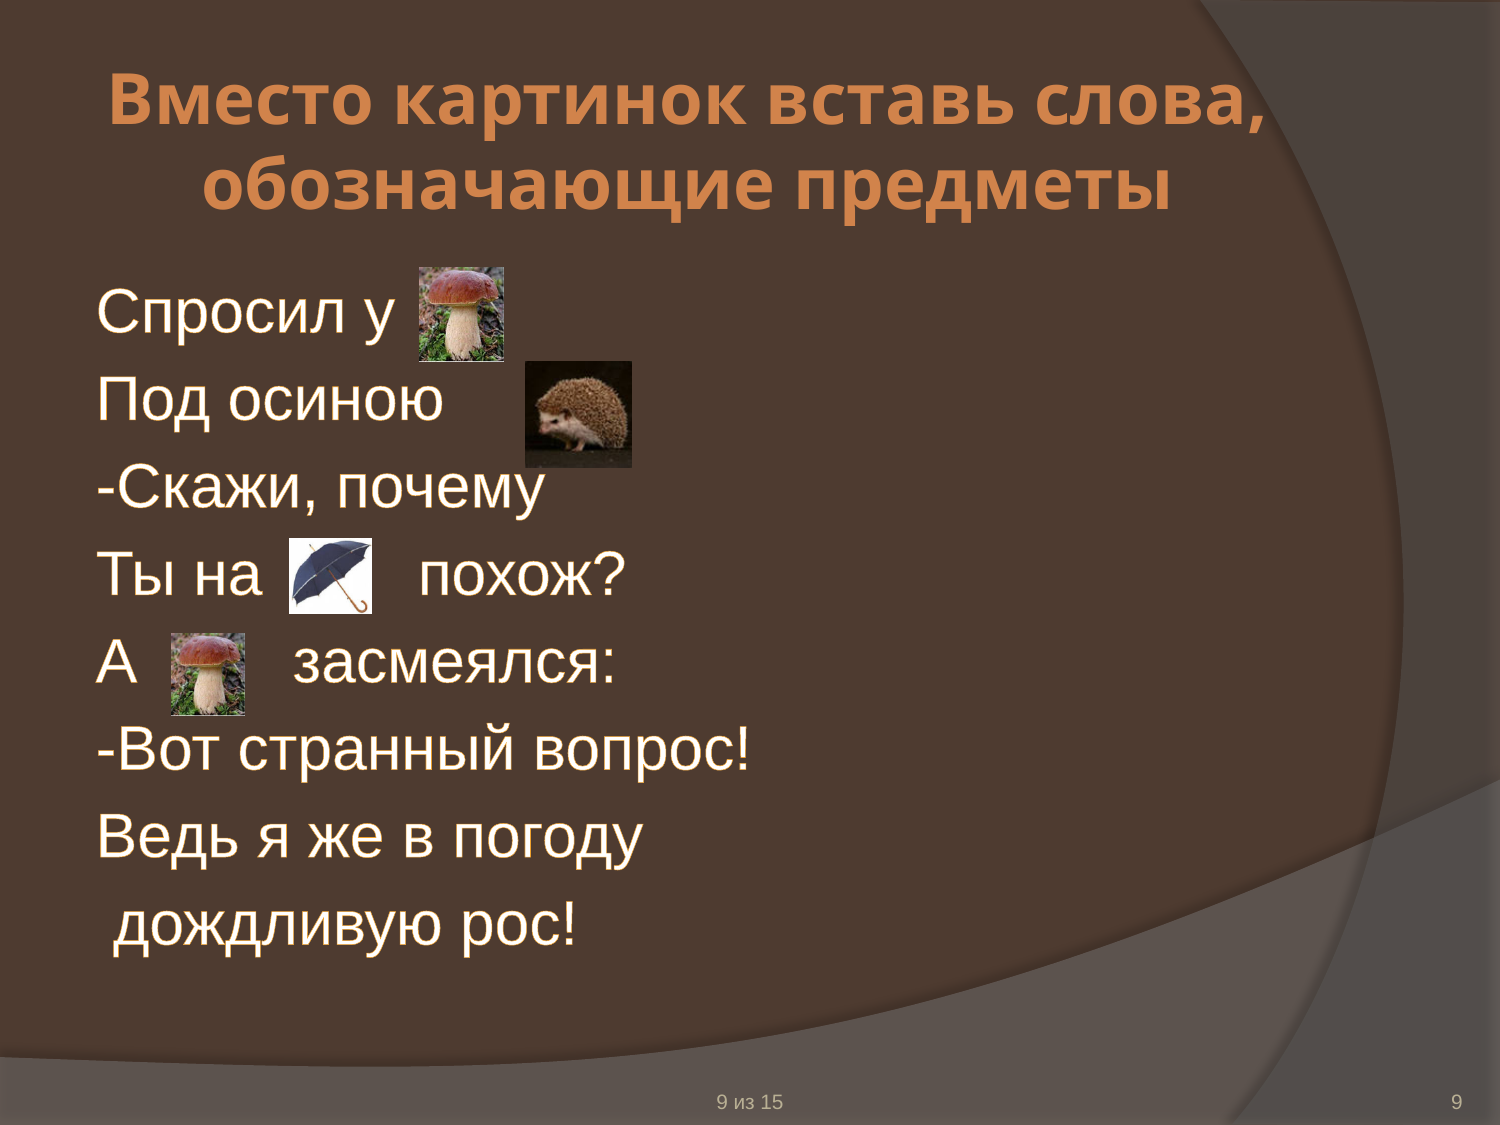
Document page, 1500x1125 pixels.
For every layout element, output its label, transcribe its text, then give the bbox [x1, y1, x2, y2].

picture [170, 633, 245, 717]
title Вместо картинок вставь слова, обозначающие предметы [75, 45, 1300, 233]
picture [525, 361, 633, 469]
picture [288, 538, 373, 614]
footer 9 из 15 [512, 1053, 988, 1114]
slide_number 9 [1337, 1053, 1463, 1114]
list Спросил у Под осиною -Скажи, почему Ты на похож? А засмеялся: -Вот странный вопрос! Ведь я же в погоду дождливую рос! [75, 262, 1300, 1005]
picture [418, 266, 504, 362]
